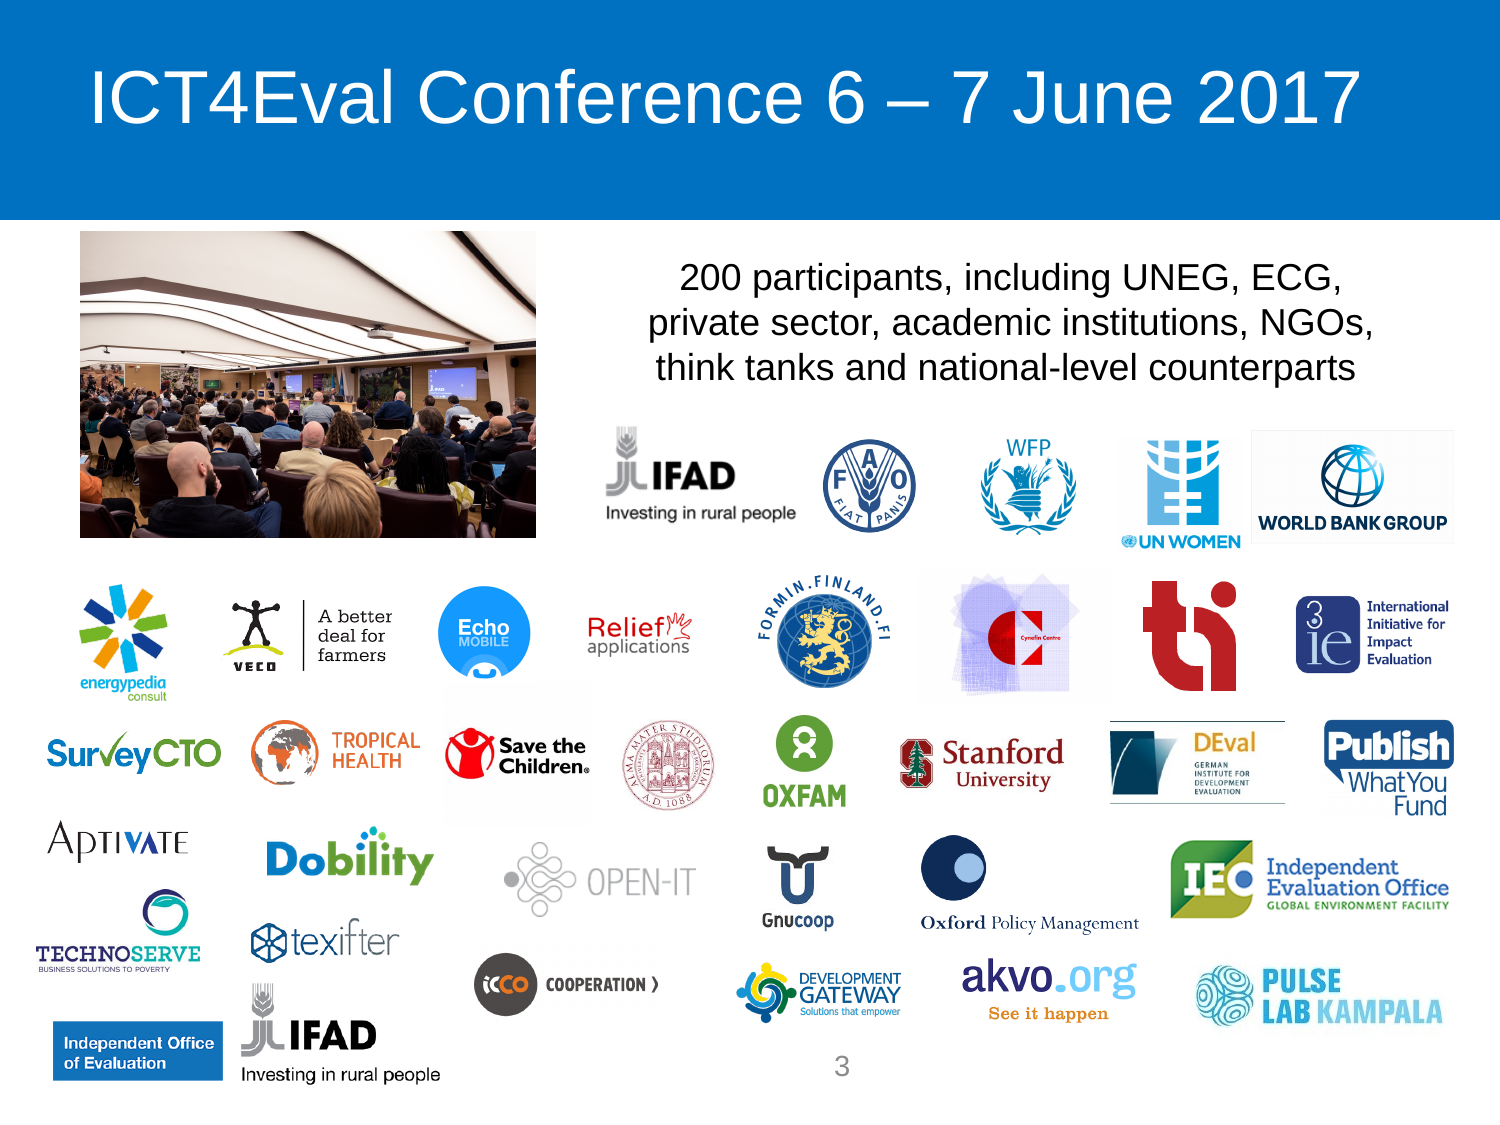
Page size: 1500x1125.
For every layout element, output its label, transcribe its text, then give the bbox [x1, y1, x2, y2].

picture [884, 722, 1080, 809]
picture [80, 231, 537, 538]
picture [36, 889, 200, 972]
picture [53, 980, 443, 1089]
picture [619, 719, 716, 812]
picture [1189, 952, 1460, 1039]
list ICT4Eval Conference 6 – 7 June 2017 [88, 69, 1423, 223]
picture [266, 825, 434, 886]
picture [738, 697, 869, 828]
picture [916, 569, 1113, 708]
picture [962, 957, 1137, 1023]
picture [753, 841, 844, 932]
picture [920, 835, 1139, 935]
picture [72, 582, 175, 701]
picture [251, 719, 421, 786]
slide_number 3 [667, 1035, 1018, 1095]
picture [474, 941, 659, 1028]
picture [503, 842, 696, 917]
picture [219, 600, 393, 671]
picture [1117, 435, 1244, 553]
picture [251, 918, 437, 963]
picture [723, 945, 921, 1036]
picture [1110, 721, 1285, 804]
list 200 participants, including UNEG, ECG, private sector, academic institutions, NGOs, think tanks and national-level counterparts [622, 253, 1401, 388]
picture [433, 580, 591, 827]
picture [592, 419, 1096, 555]
picture [47, 820, 188, 863]
picture [1142, 580, 1236, 691]
picture [1292, 593, 1451, 675]
picture [1169, 717, 1456, 920]
picture [1251, 429, 1454, 544]
picture [587, 611, 696, 657]
picture [758, 575, 890, 688]
picture [47, 730, 221, 775]
